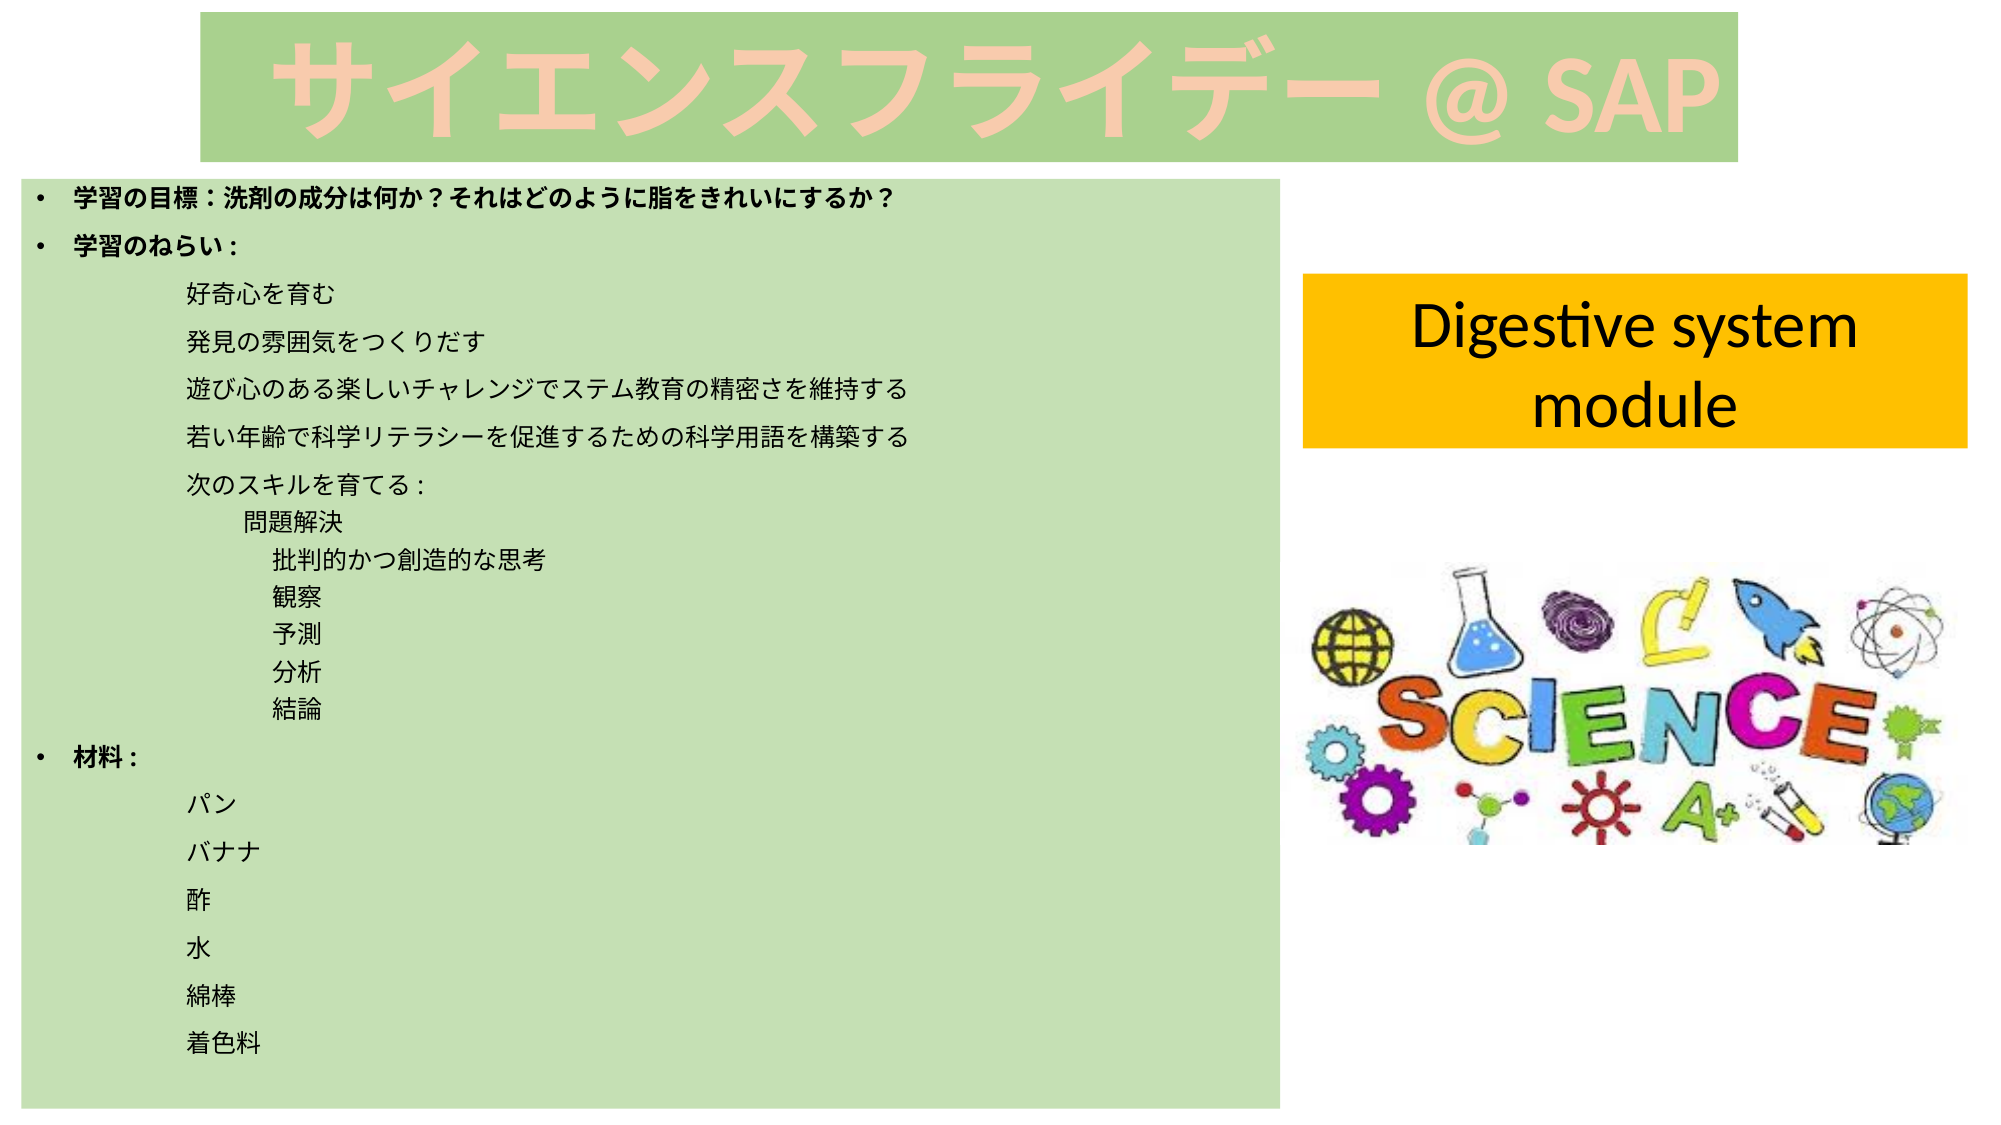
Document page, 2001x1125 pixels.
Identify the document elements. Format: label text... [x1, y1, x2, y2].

text_box Digestive system module [1302, 273, 1968, 449]
text_box サイエンスフライデー@ SAP [200, 12, 1739, 163]
picture [1280, 562, 1968, 845]
list 学習の目標：洗剤の成分は何か？それはどのように脂をきれいにするか？ 学習のねらい: 好奇心を育む 発見の雰囲気をつくりだす 遊び心のある楽しいチャレンジでステム教育の精密さを維持する 若い年齢で科学リテラシーを促進するための科学用語を構築する 次のスキルを育てる: 問題解決 批判的かつ創造的な思考 観察 予測 分析 結論 材料: パン バナナ 酢 水 綿棒 着色料 [21, 178, 1281, 1109]
